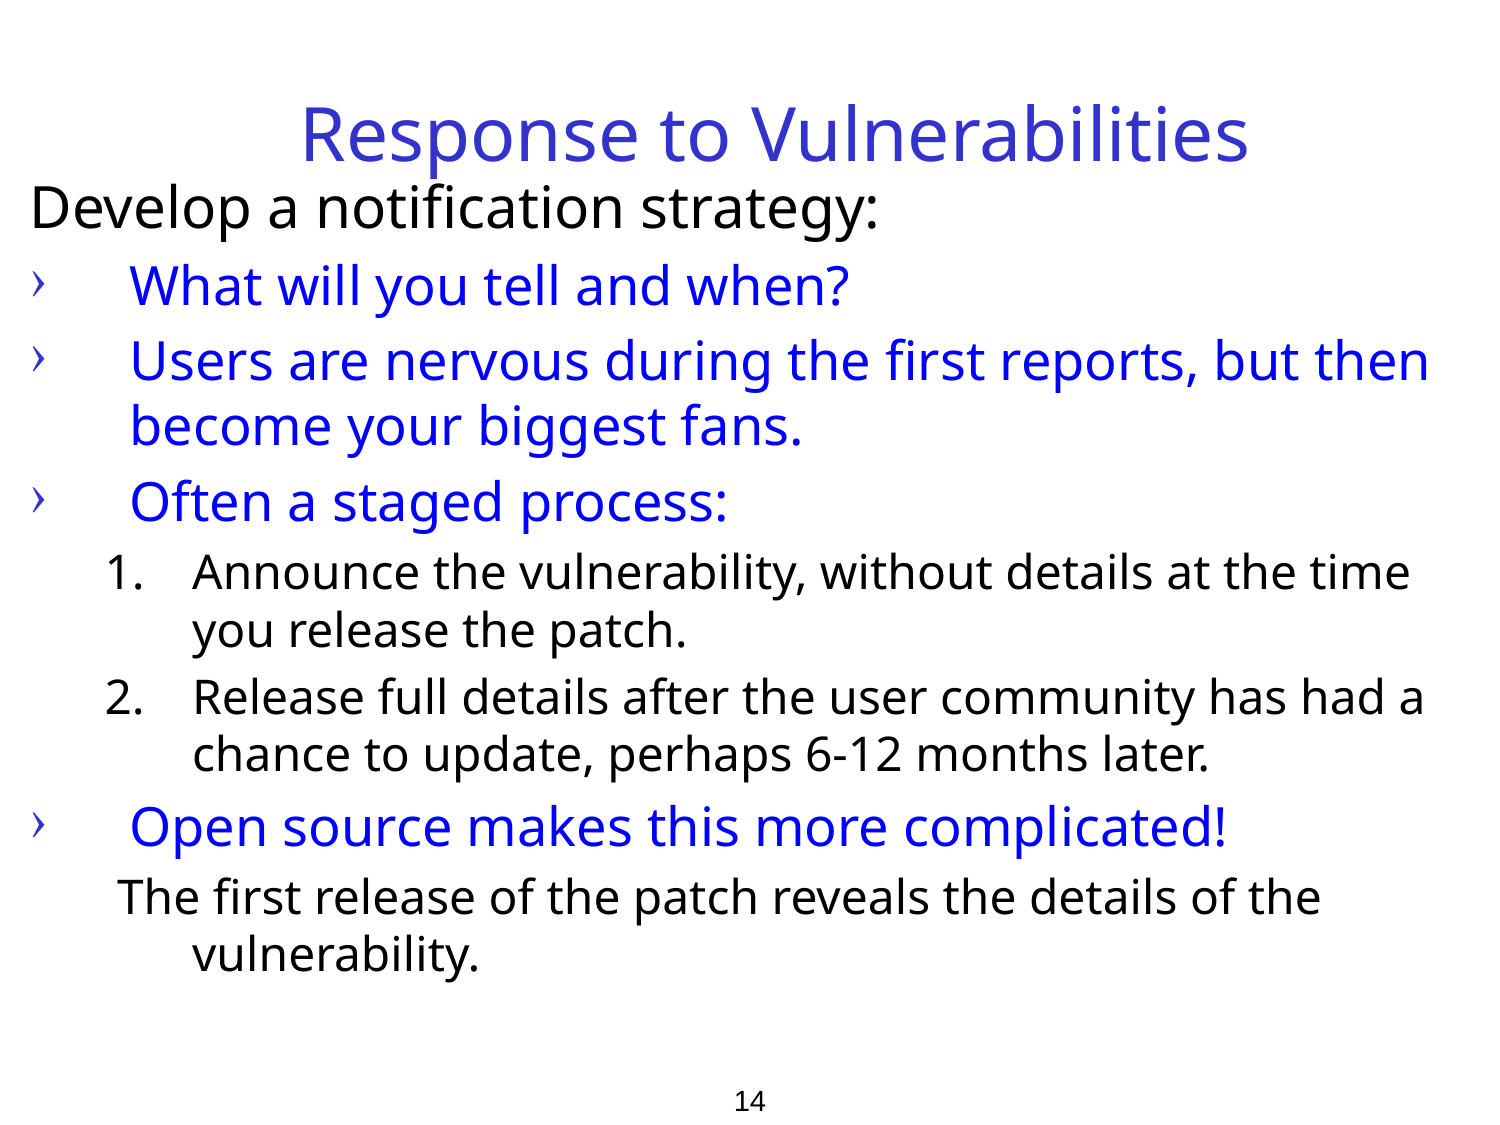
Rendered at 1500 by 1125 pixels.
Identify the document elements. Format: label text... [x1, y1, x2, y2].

title Response to Vulnerabilities [137, 37, 1413, 162]
list Develop a notification strategy: What will you tell and when? Users are nervous during the first reports, but then become your biggest fans. Often a staged process: Announce the vulnerability, without details at the time you release the patch. Release full details after the user community has had a chance to update, perhaps 6-12 months later. Open source makes this more complicated! The first release of the patch reveals the details of the vulnerability. [14, 162, 1486, 1038]
slide_number 14 [512, 1074, 988, 1125]
